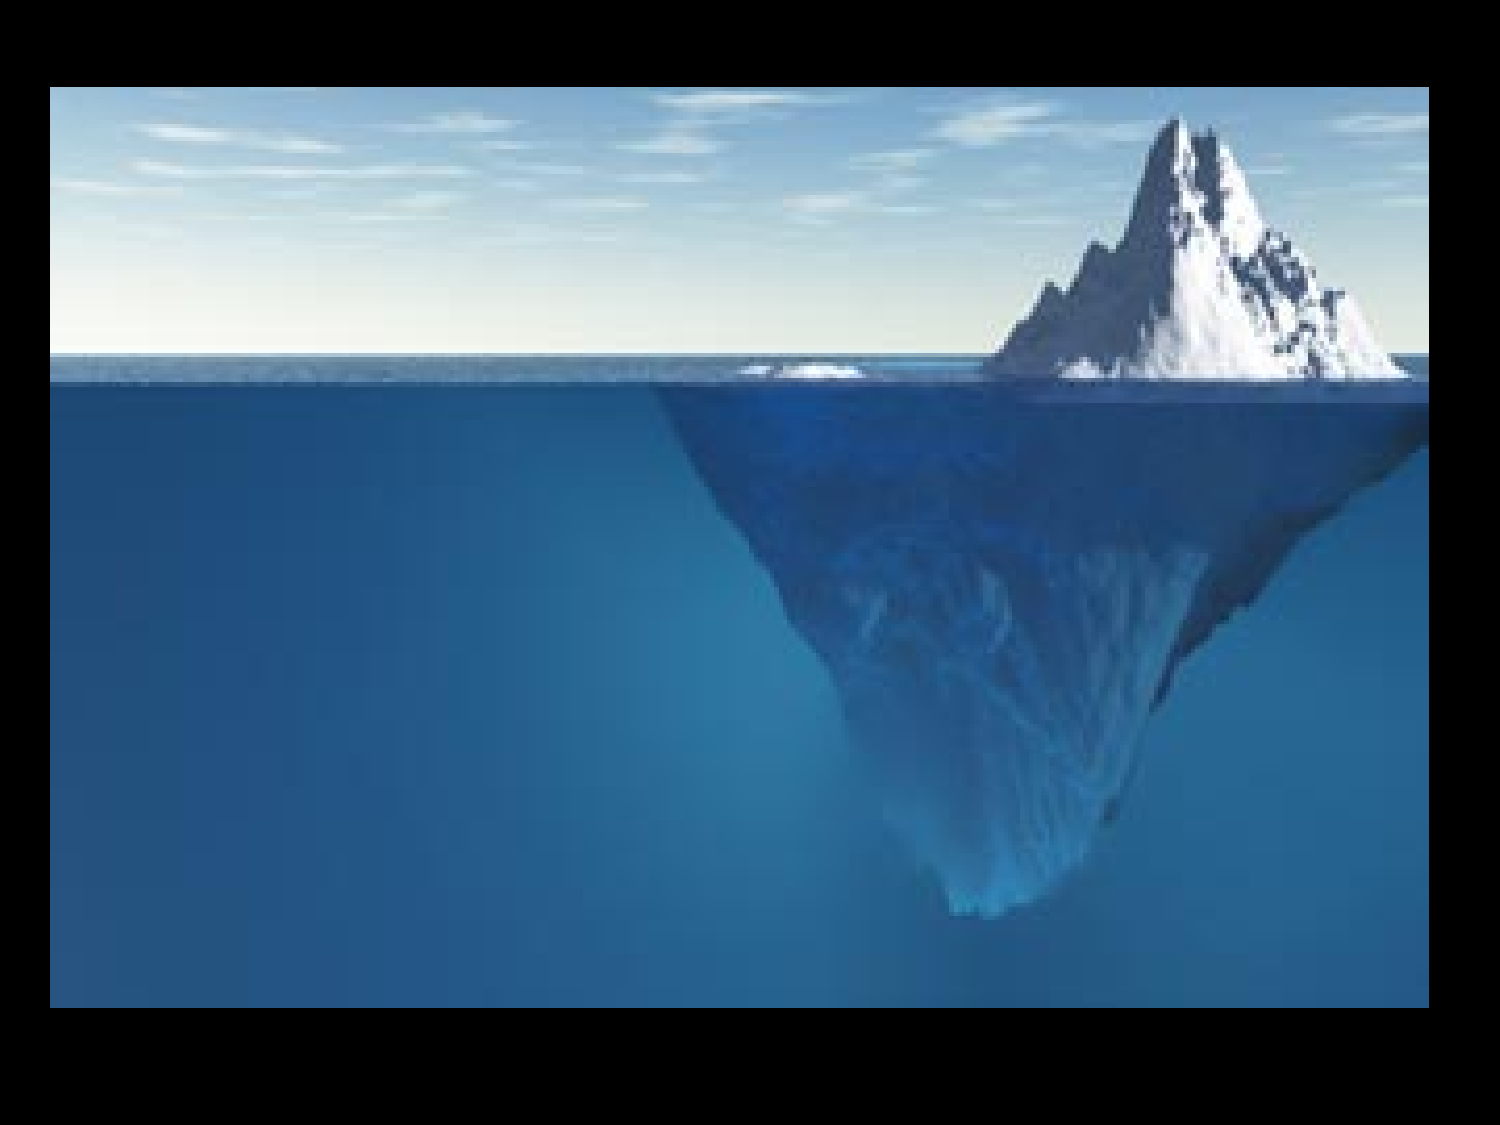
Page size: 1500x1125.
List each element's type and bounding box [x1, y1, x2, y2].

picture [49, 87, 1429, 1008]
